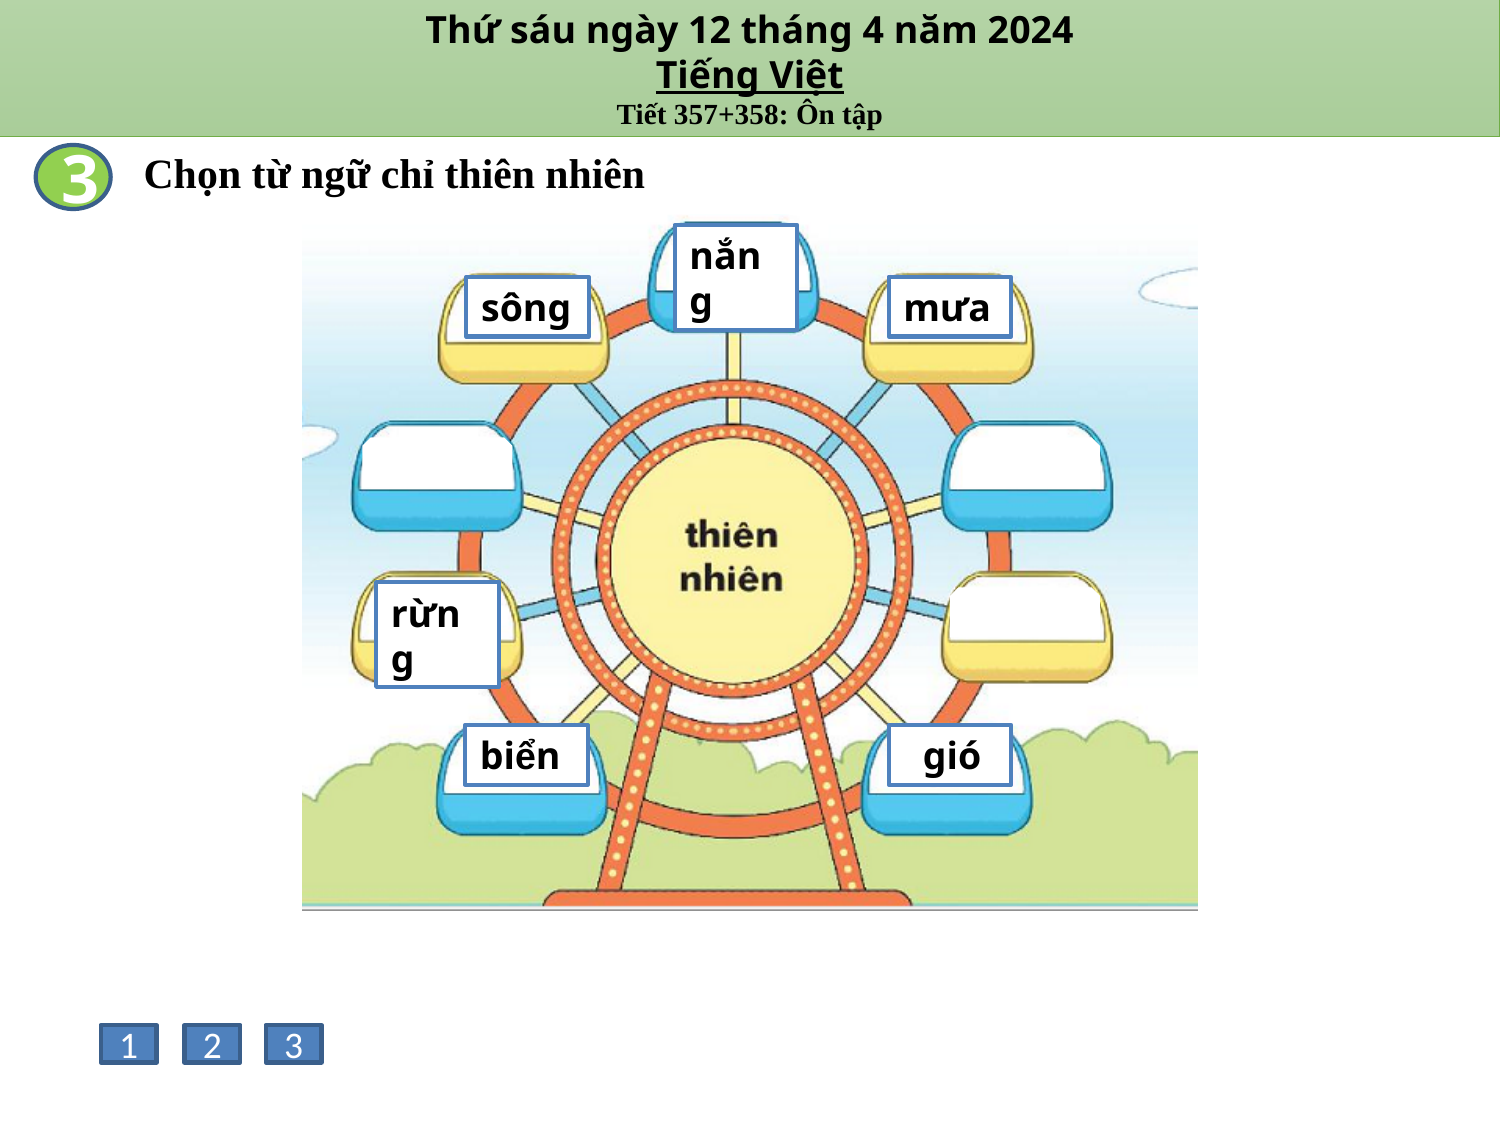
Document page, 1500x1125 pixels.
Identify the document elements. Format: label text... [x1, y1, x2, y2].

text_box 3 [264, 1023, 324, 1065]
text_box Chọn từ ngữ chỉ thiên nhiên [128, 139, 700, 204]
picture [302, 214, 1198, 911]
text_box Thứ sáu ngày 12 tháng 4 năm 2024 Tiếng Việt Tiết 357+358: Ôn tập [0, 0, 1500, 137]
text_box 3 [33, 142, 113, 212]
text_box 1 [99, 1023, 159, 1065]
text_box 2 [182, 1023, 242, 1065]
